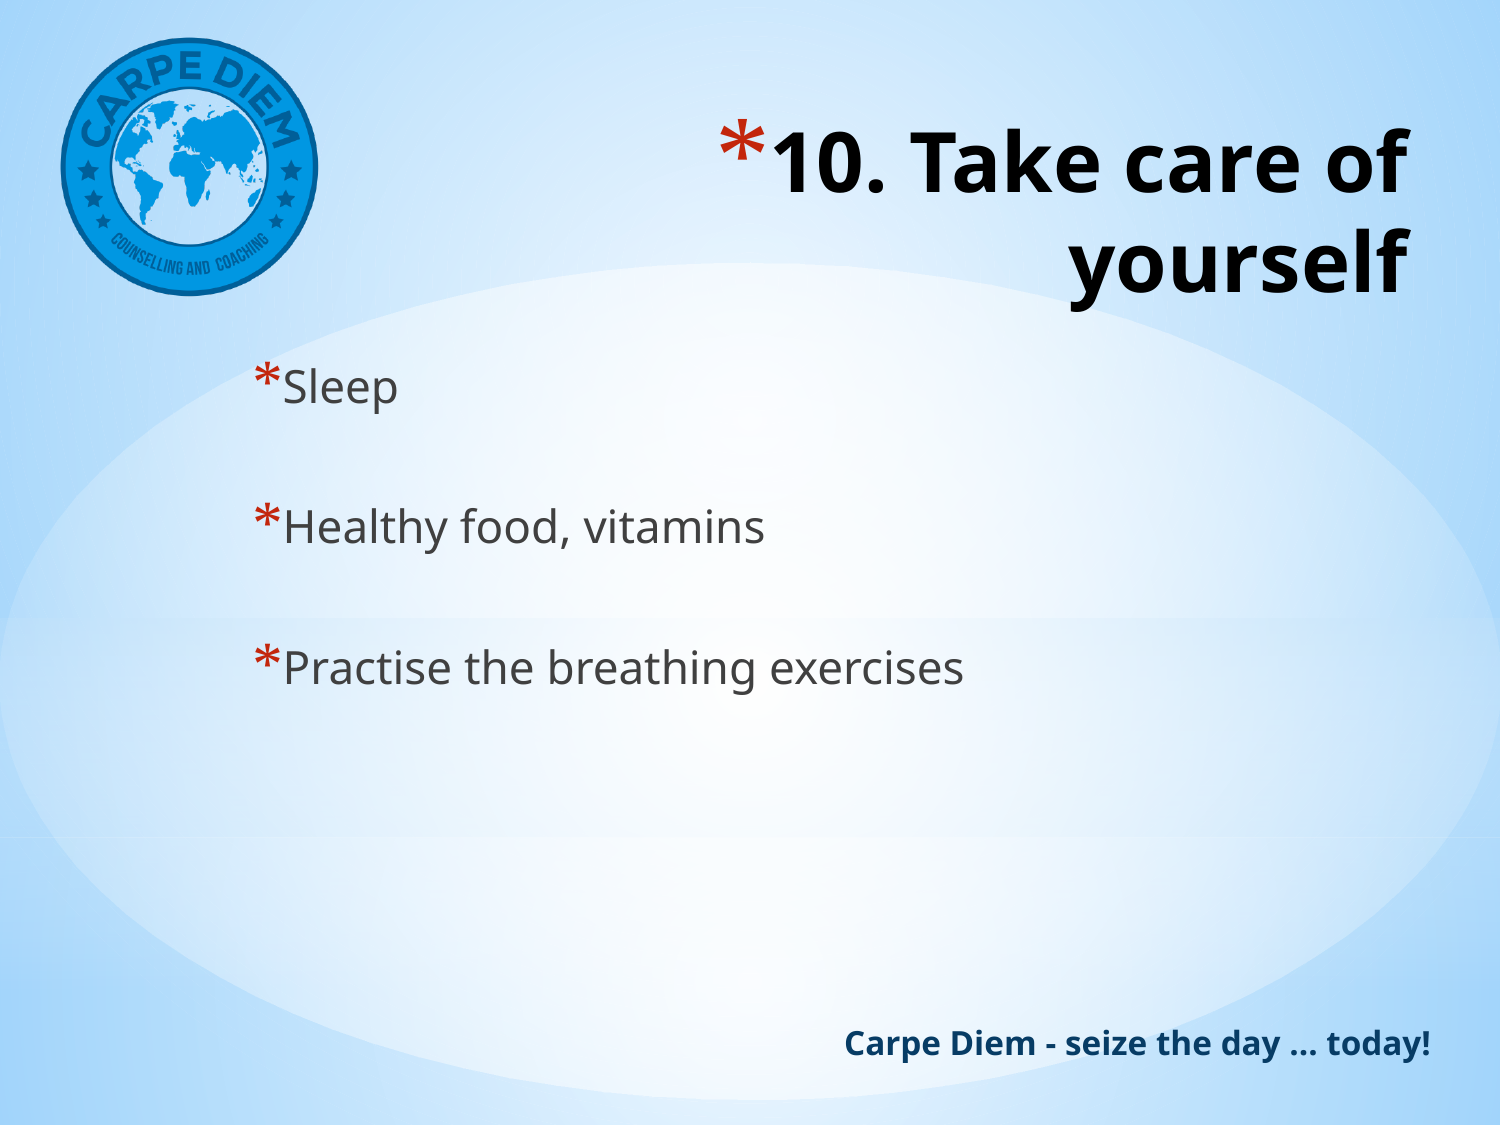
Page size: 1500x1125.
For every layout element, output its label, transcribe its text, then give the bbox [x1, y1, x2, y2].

title 10. Take care of yourself [348, 101, 1424, 290]
footer Carpe Diem - seize the day ... today! [761, 1012, 1447, 1073]
picture [52, 30, 325, 303]
list Sleep Healthy food, vitamins Practise the breathing exercises [230, 349, 1281, 920]
